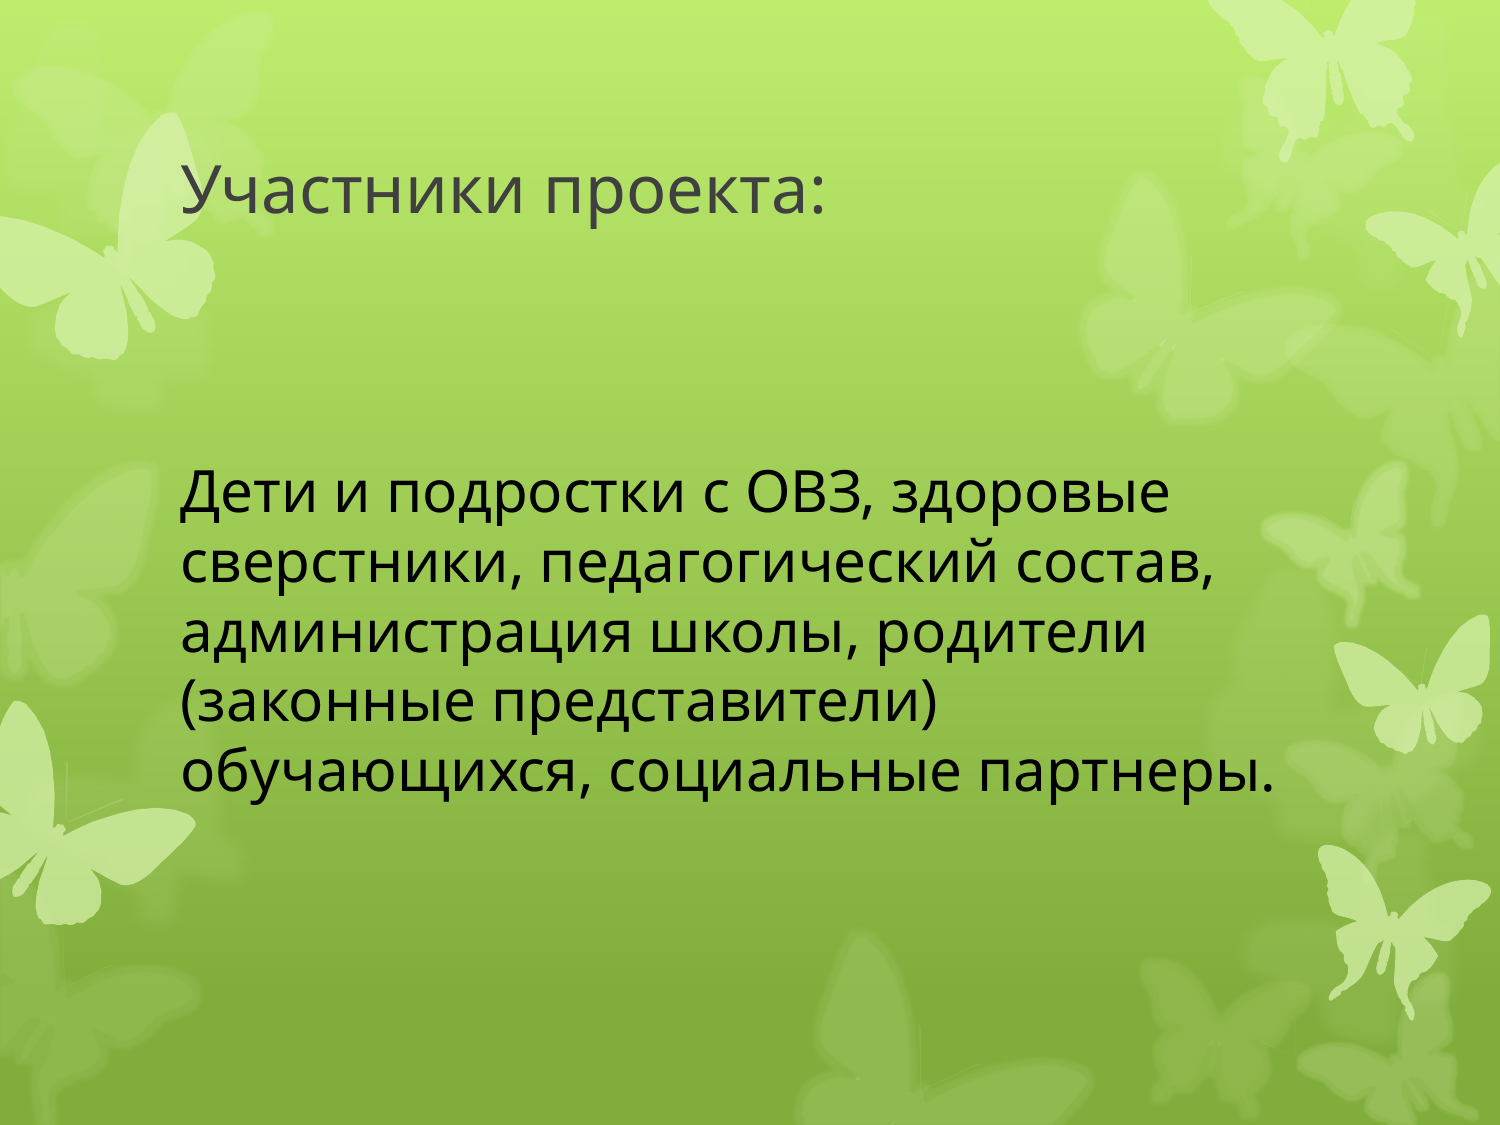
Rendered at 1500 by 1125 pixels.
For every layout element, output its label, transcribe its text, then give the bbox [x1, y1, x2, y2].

list Дети и подростки с ОВЗ, здоровые сверстники, педагогический состав, администрация школы, родители (законные представители) обучающихся, социальные партнеры. [165, 296, 1335, 962]
title Участники проекта: [165, 110, 1335, 263]
